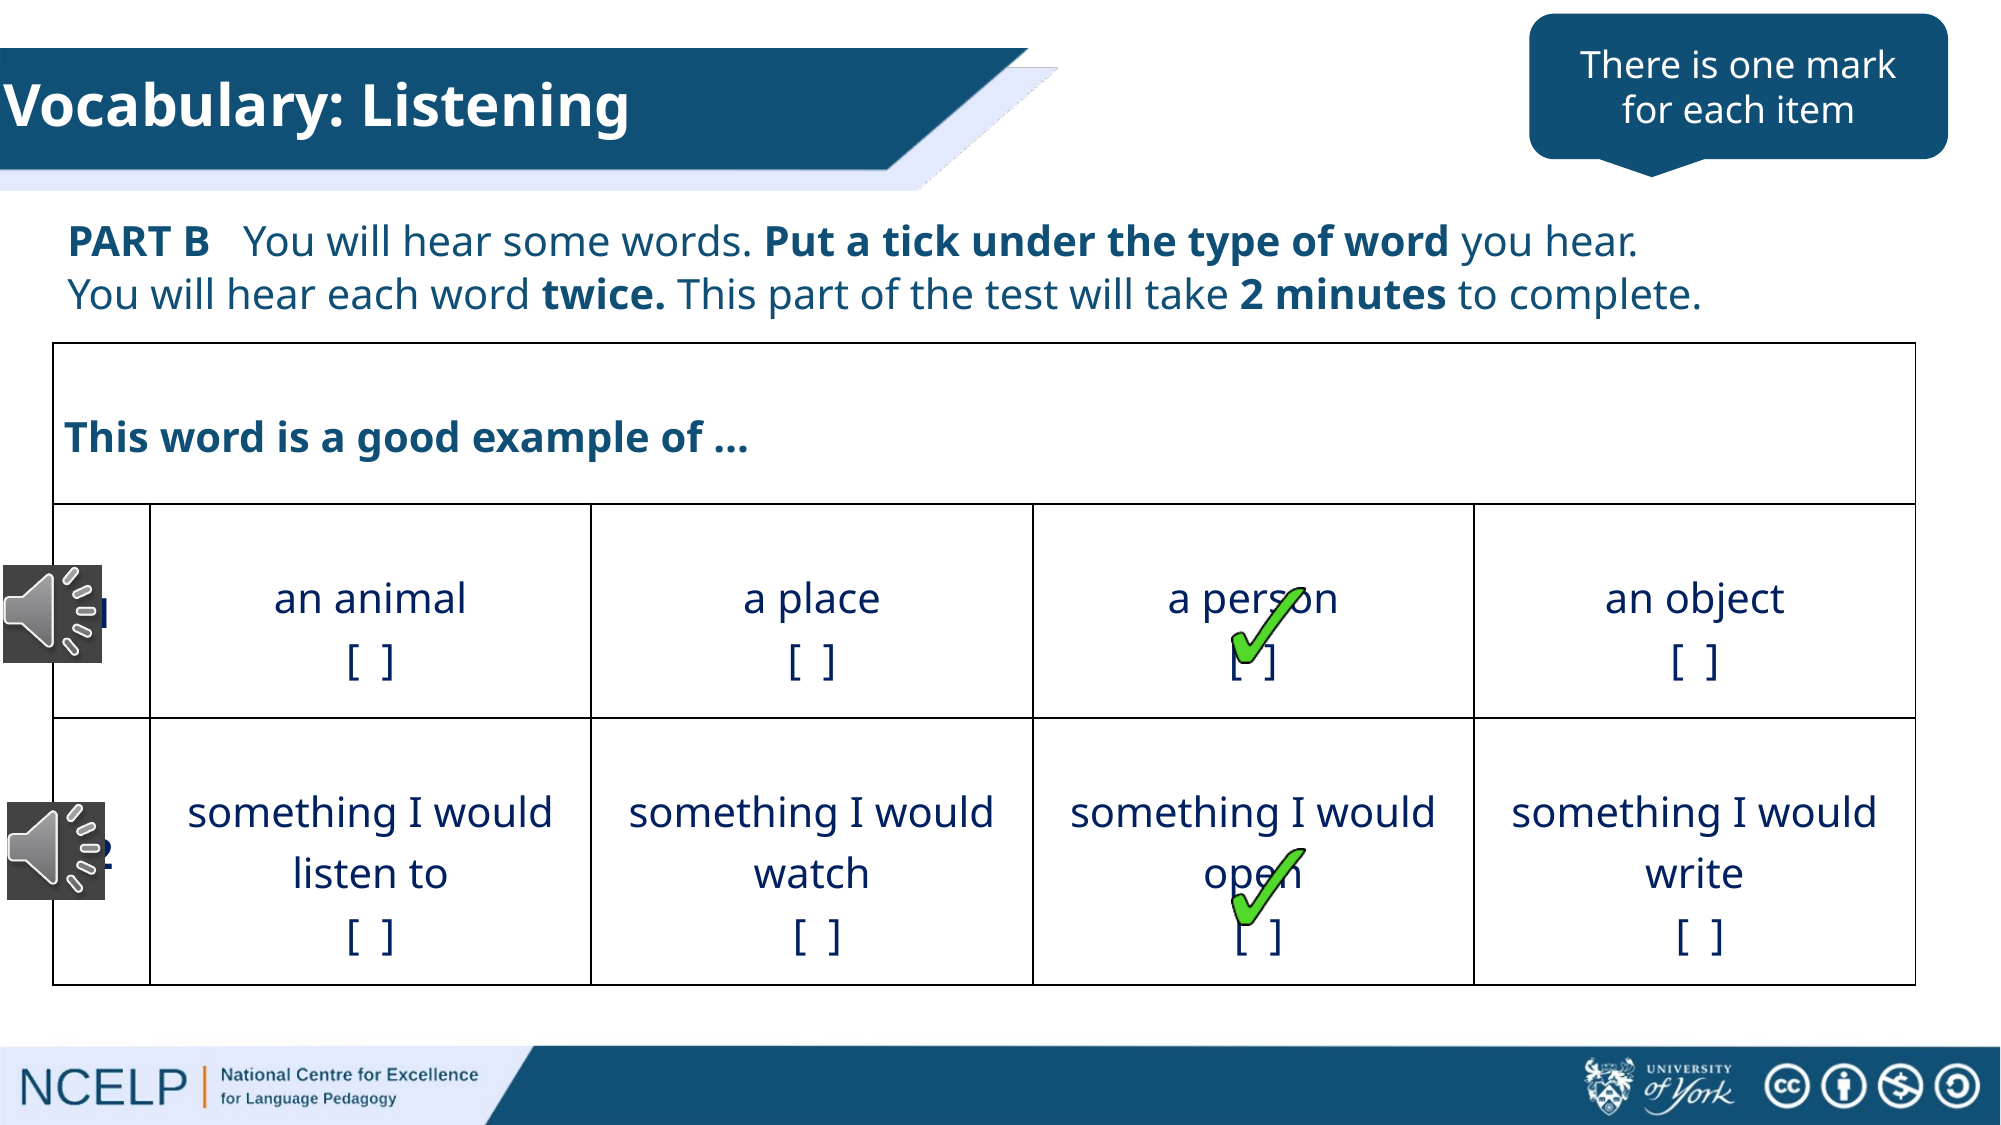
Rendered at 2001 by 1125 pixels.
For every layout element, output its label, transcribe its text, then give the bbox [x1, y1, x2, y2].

table_cell something I would write [ ] [1475, 719, 1915, 984]
table_header This word is a good example of … [54, 344, 1915, 503]
table_cell 2 [54, 719, 149, 984]
text_box There is one mark for each item [1529, 13, 1949, 178]
table_cell something I would open [ ] [1034, 719, 1473, 984]
table_cell an animal [ ] [151, 505, 590, 717]
table_cell an object [ ] [1475, 505, 1915, 717]
table_cell something I would watch [ ] [592, 719, 1032, 984]
picture [0, 0, 2001, 1125]
table_cell a place [ ] [592, 505, 1032, 717]
table_cell something I would listen to [ ] [151, 719, 590, 984]
table_cell a person [ ] [1034, 505, 1473, 717]
text_box PART B You will hear some words. Put a tick under the type of word you hear. You will hear each word twice. This part of the test will take 2 minutes to complete. [52, 203, 1916, 326]
table_cell 1 [54, 505, 149, 717]
